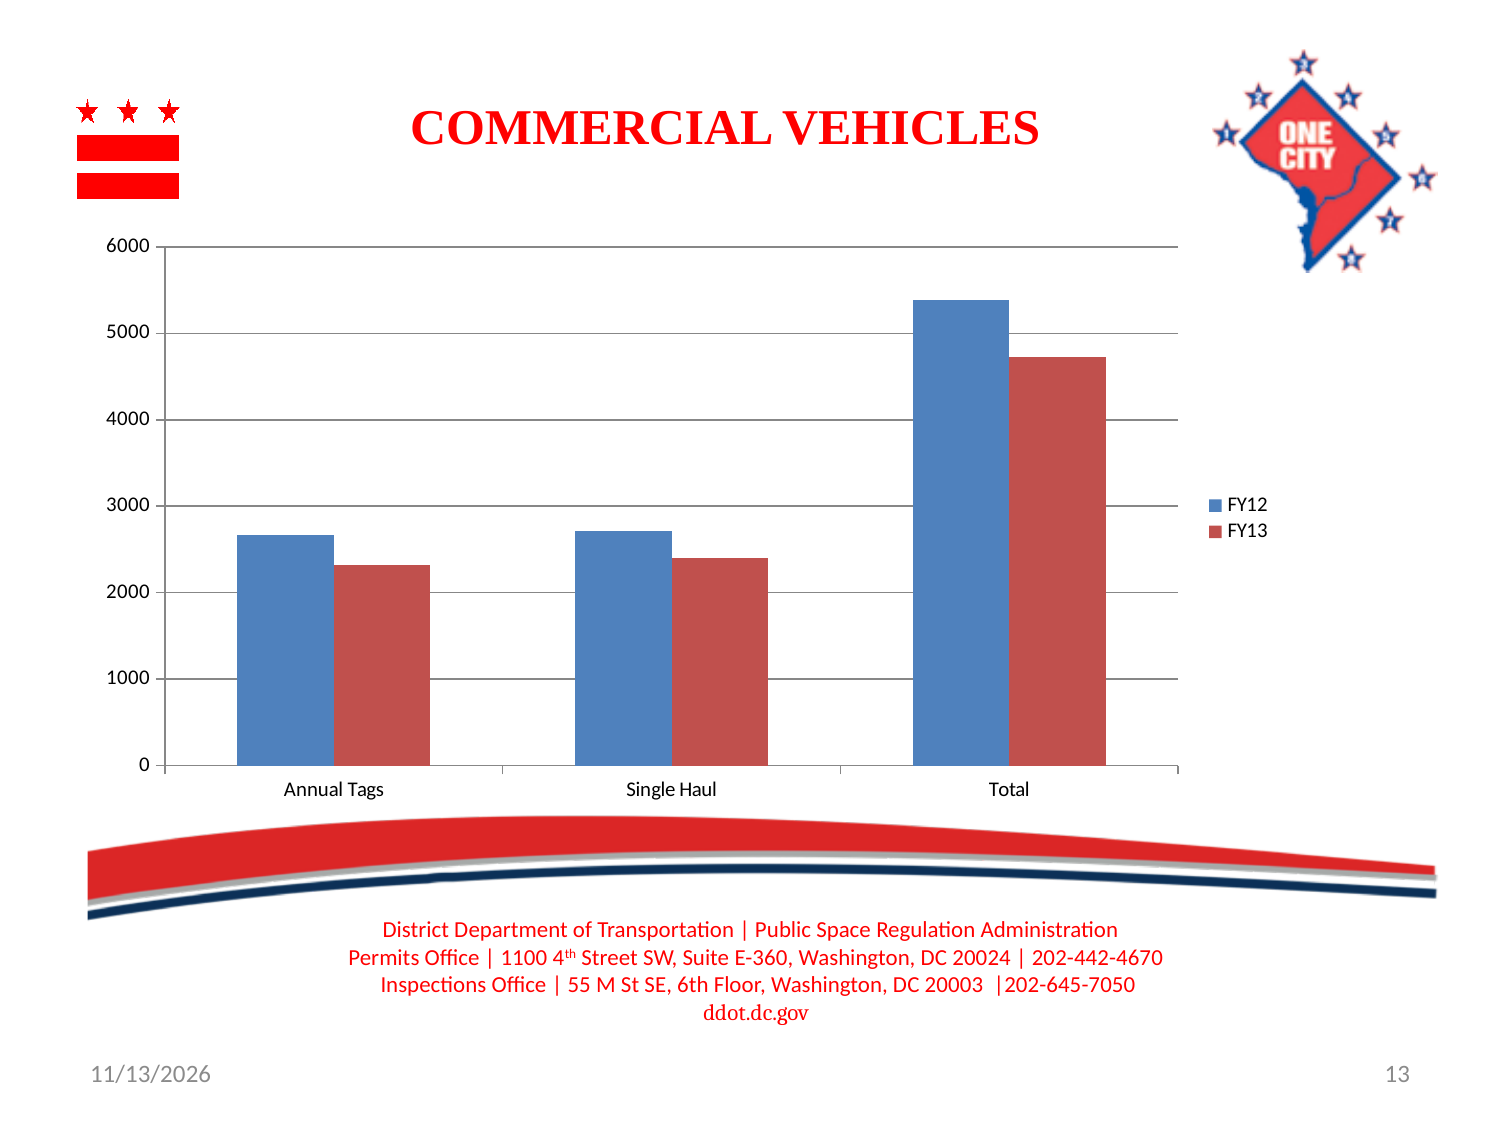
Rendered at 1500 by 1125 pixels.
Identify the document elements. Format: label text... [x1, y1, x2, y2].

picture [87, 812, 1440, 951]
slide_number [75, 1042, 425, 1103]
slide_number 13 [1074, 1042, 1425, 1103]
picture [1212, 49, 1438, 274]
chart [81, 224, 1288, 813]
text_box District Department of Transportation | Public Space Regulation Administration Permits Office | 1100 4th Street SW, Suite E-360, Washington, DC 20024 | 202-442-4670 Inspections Office | 55 M St SE, 6th Floor, Washington, DC 20003 |202-645-7050 ddot.dc.gov [62, 899, 1450, 1050]
text_box COMMERCIAL VEHICLES [375, 87, 1075, 163]
picture [74, 99, 180, 202]
